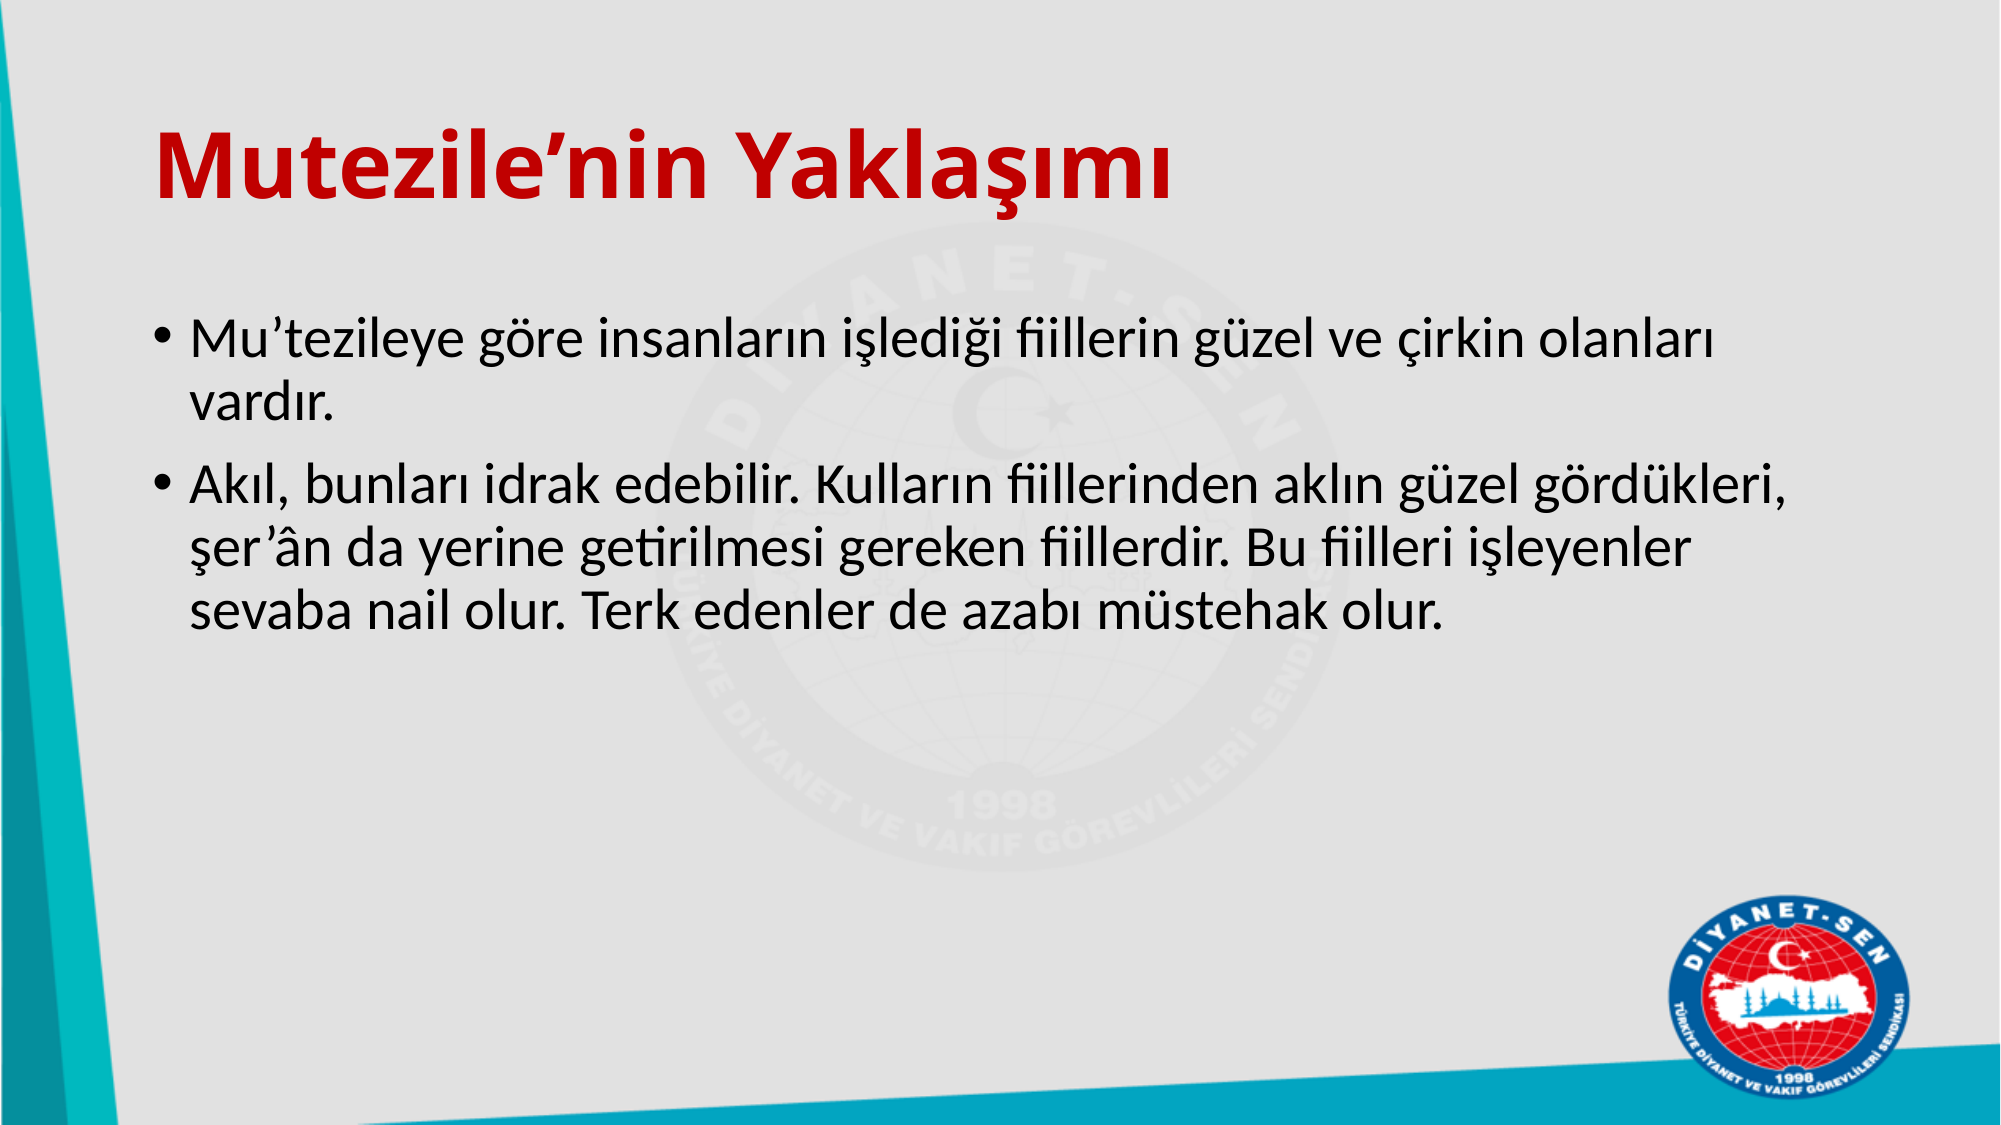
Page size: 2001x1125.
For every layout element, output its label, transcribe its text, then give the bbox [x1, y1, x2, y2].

title Mutezile’nin Yaklaşımı [137, 59, 1863, 278]
list Mu’tezileye göre insanların işlediği fiillerin güzel ve çirkin olanları vardır. Akıl, bunları idrak edebilir. Kulların fiillerinden aklın güzel gördükleri, şer’ân da yerine getirilmesi gereken fiillerdir. Bu fiilleri işleyenler sevaba nail olur. Terk edenler de azabı müstehak olur. [137, 299, 1863, 1014]
picture [0, 0, 2001, 1125]
